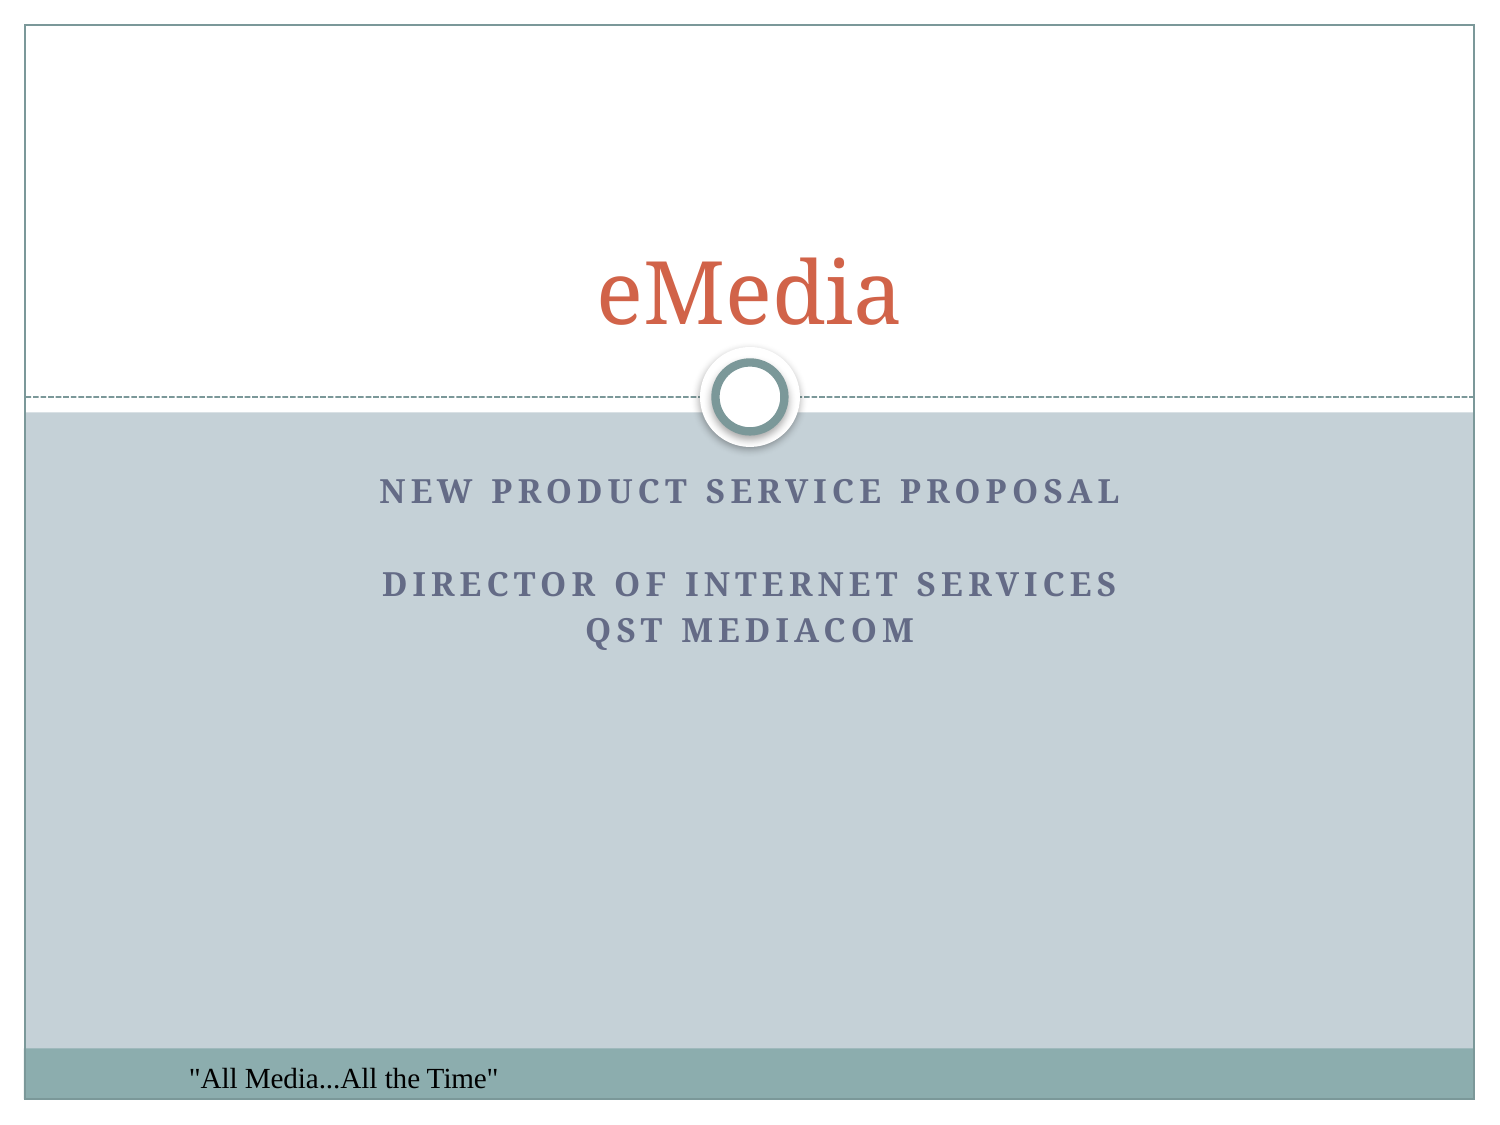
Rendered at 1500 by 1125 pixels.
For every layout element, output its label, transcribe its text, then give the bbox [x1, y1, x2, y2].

subtitle New Product Service Proposal Director of Internet Services QST MediaCom [225, 462, 1275, 750]
title eMedia [112, 62, 1388, 350]
footer "All Media...All the Time" [50, 1051, 638, 1112]
